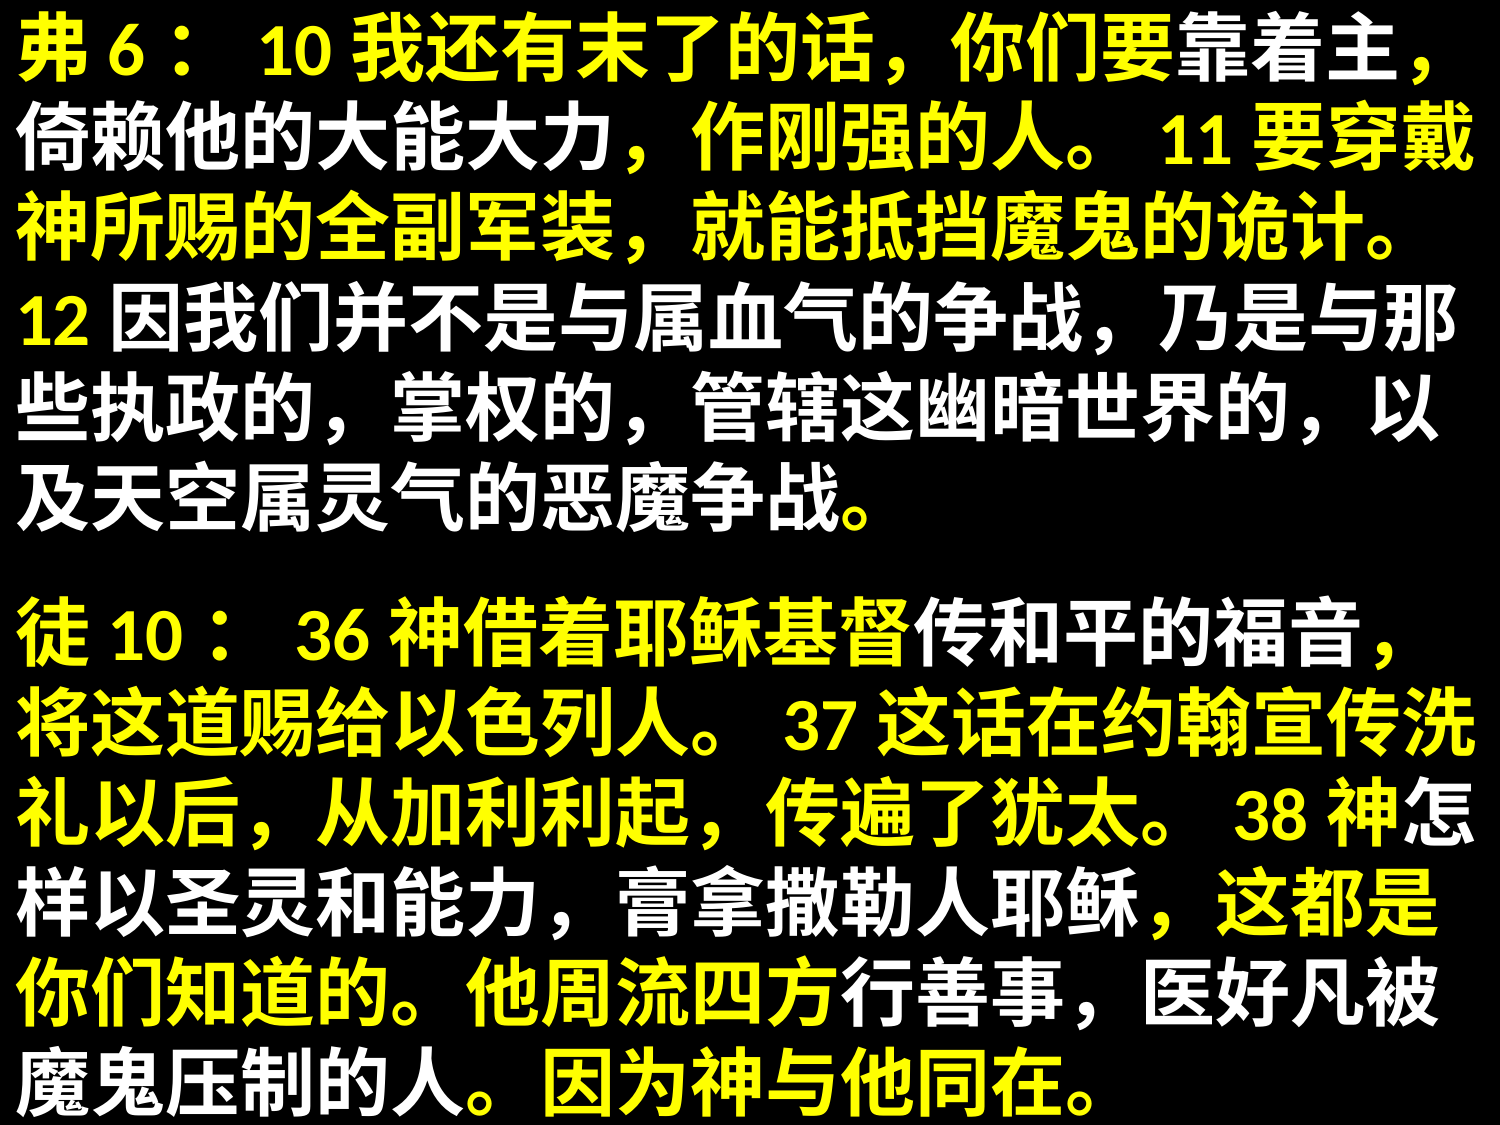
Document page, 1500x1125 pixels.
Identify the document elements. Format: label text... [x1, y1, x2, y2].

title 弗6：10我还有末了的话，你们要靠着主，倚赖他的大能大力，作刚强的人。11要穿戴神所赐的全副军装，就能抵挡魔鬼的诡计。12因我们并不是与属血气的争战，乃是与那些执政的，掌权的，管辖这幽暗世界的，以及天空属灵气的恶魔争战。 徒10：36神借着耶稣基督传和平的福音，将这道赐给以色列人。37这话在约翰宣传洗礼以后，从加利利起，传遍了犹太。38神怎样以圣灵和能力，膏拿撒勒人耶稣，这都是你们知道的。他周流四方行善事，医好凡被魔鬼压制的人。因为神与他同在。 [0, 0, 1500, 1125]
